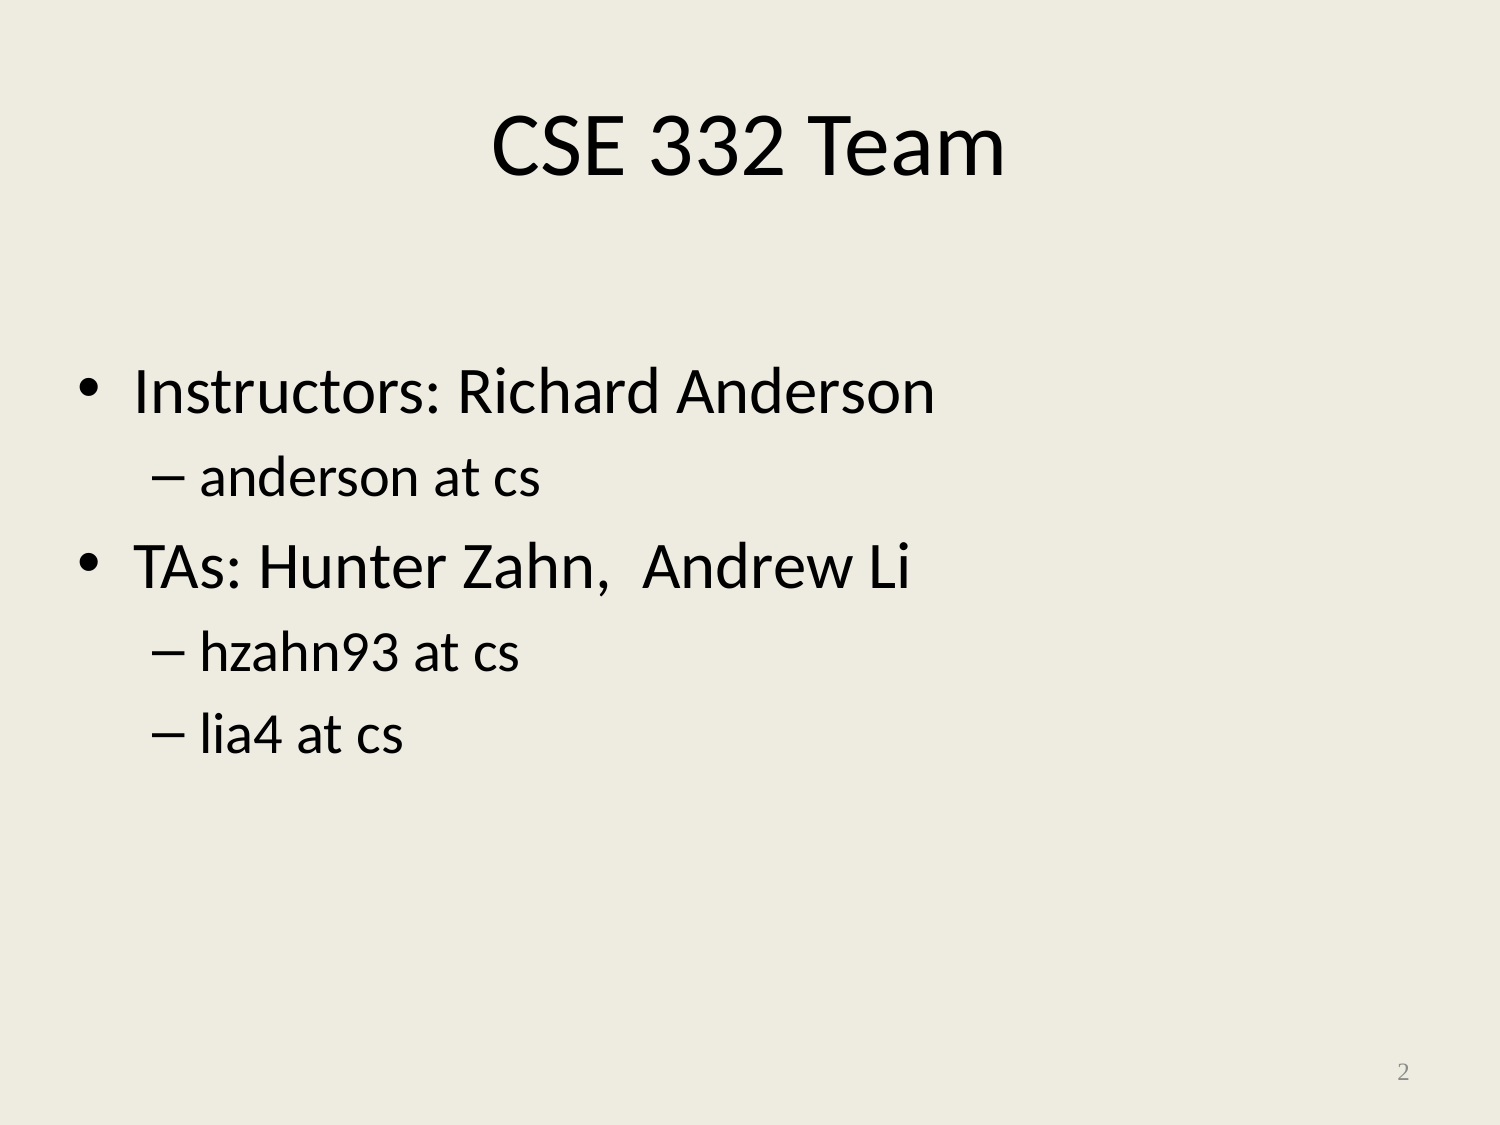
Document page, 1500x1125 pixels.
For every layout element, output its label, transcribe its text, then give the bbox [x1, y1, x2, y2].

slide_number 2 [1074, 1042, 1425, 1103]
title CSE 332 Team [75, 45, 1425, 233]
list Instructors: Richard Anderson anderson at cs TAs: Hunter Zahn, Andrew Li hzahn93 at cs lia4 at cs [62, 339, 1488, 1014]
